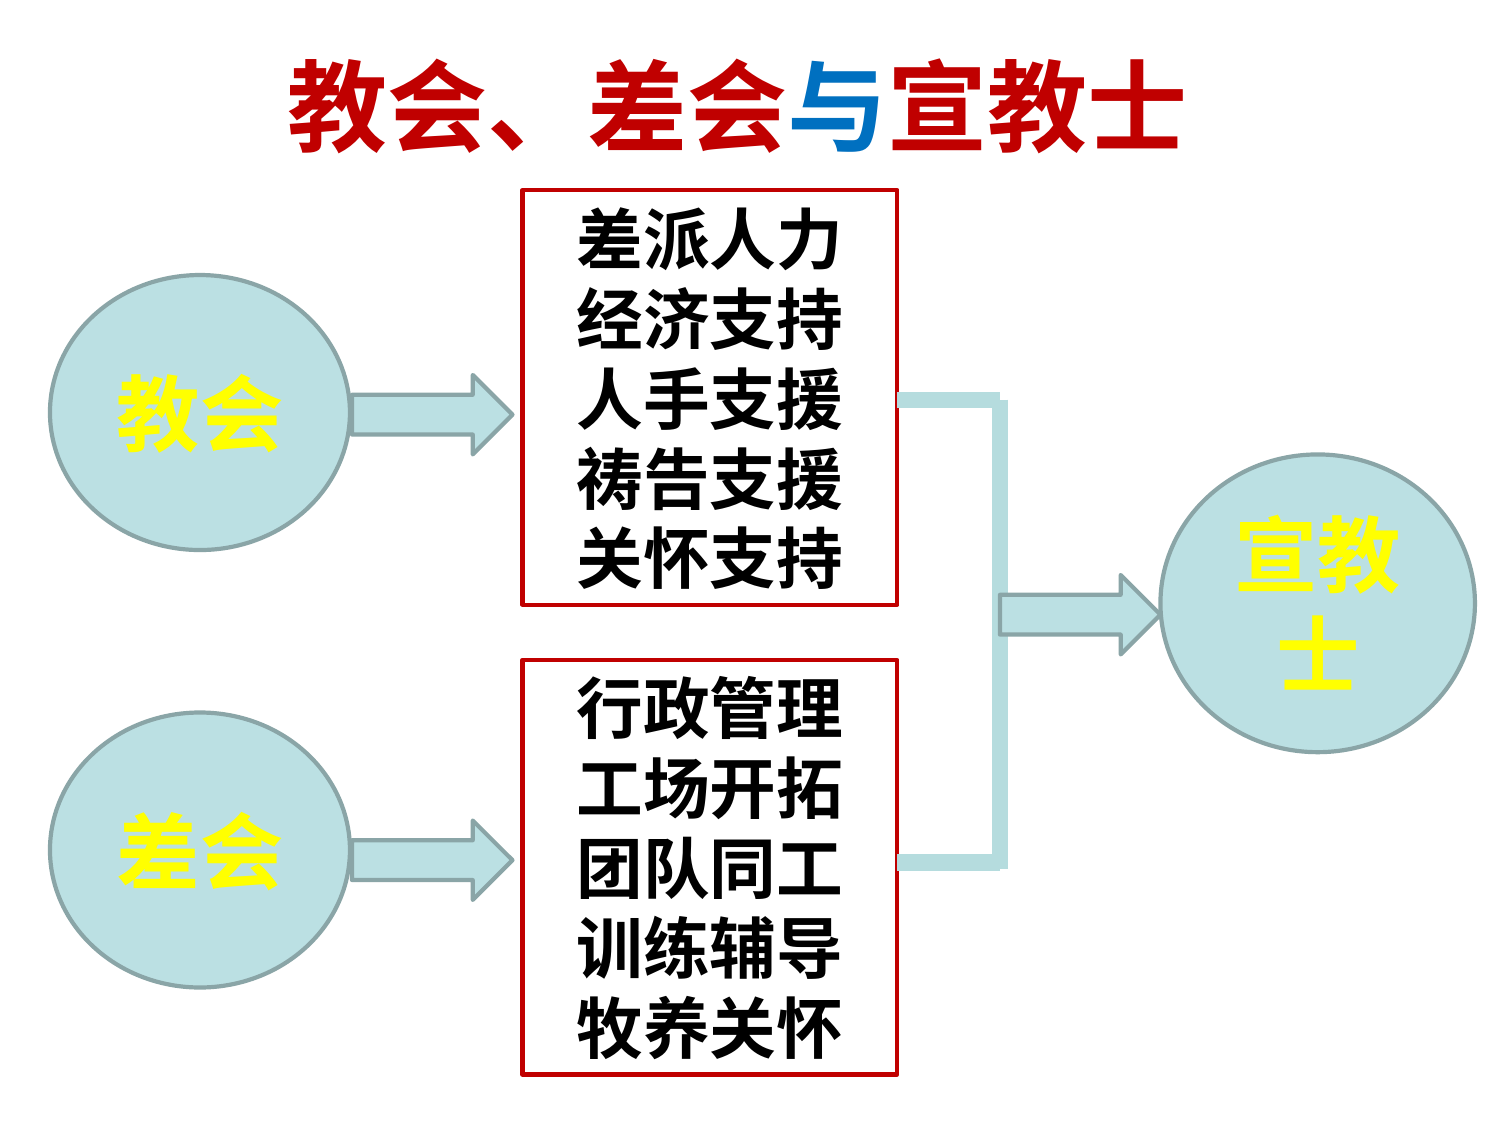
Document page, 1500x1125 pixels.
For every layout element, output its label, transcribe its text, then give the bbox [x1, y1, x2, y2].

text_box [349, 373, 515, 457]
text_box 行政管理 工场开拓 团队同工 训练辅导 牧养关怀 [522, 659, 898, 1075]
list 教会、差会与宣教士 [37, 37, 1438, 225]
text_box [1004, 573, 1159, 657]
text_box 教会 [47, 272, 351, 553]
text_box 差派人力 经济支持 人手支援 祷告支援 关怀支持 [522, 190, 898, 605]
text_box [349, 818, 515, 902]
text_box 宣教士 [1158, 452, 1478, 755]
text_box 差会 [47, 710, 352, 990]
